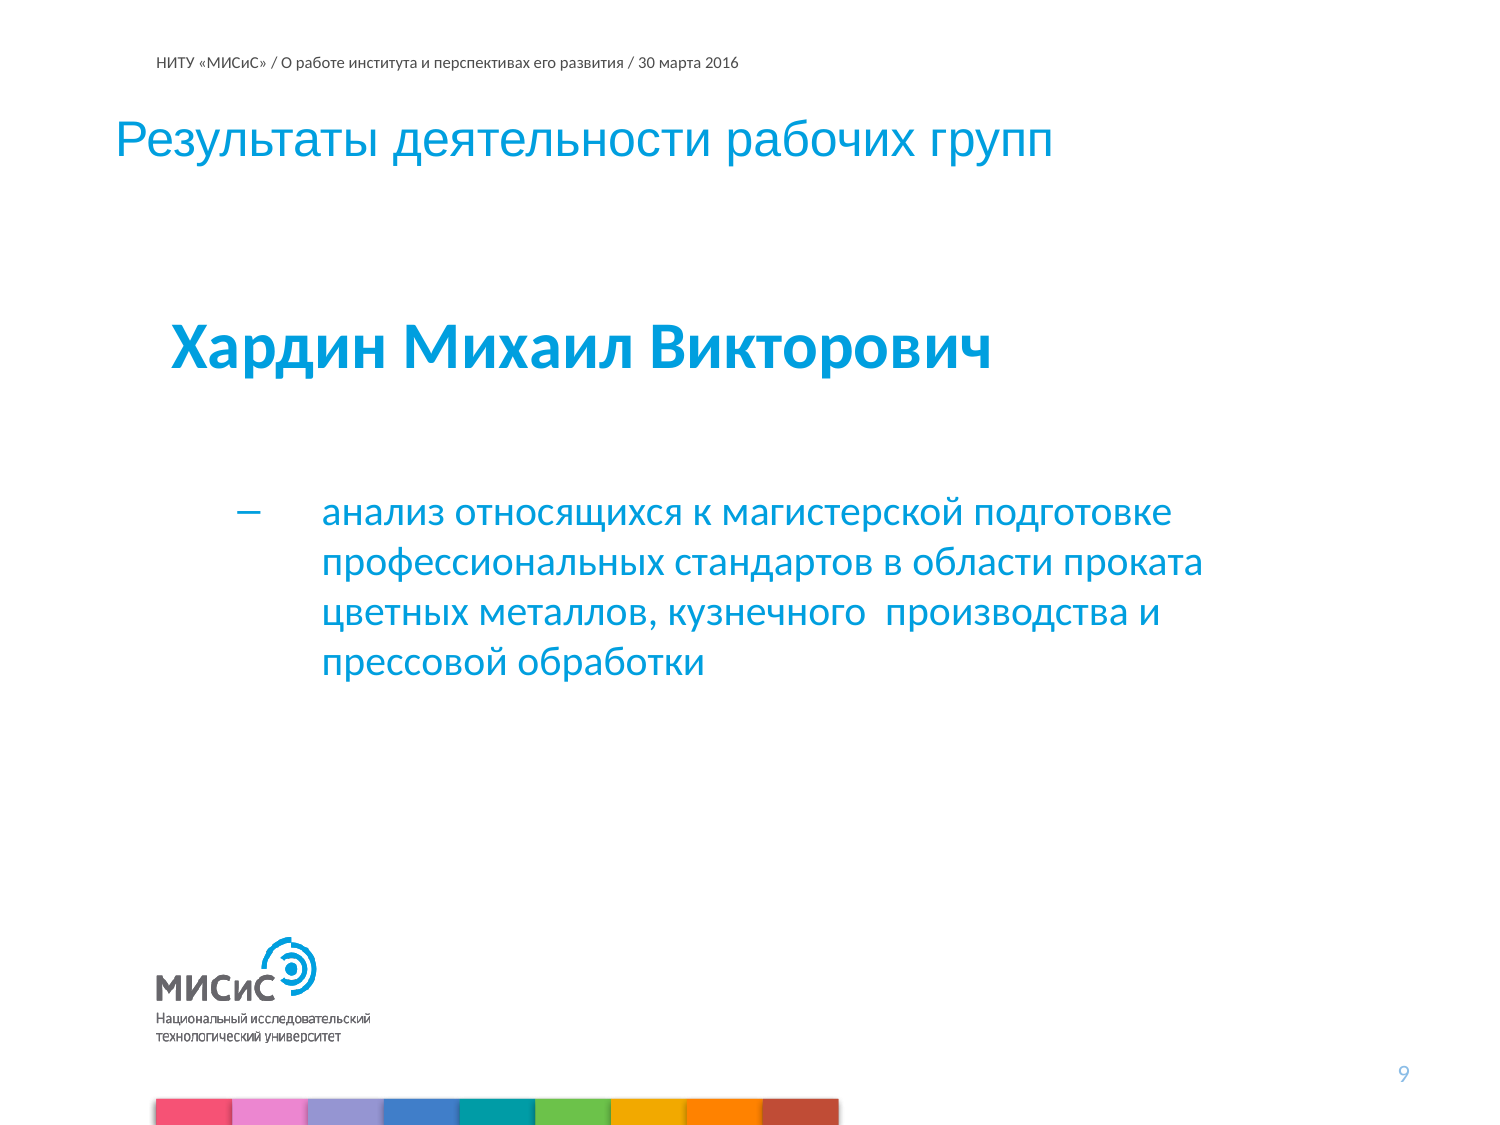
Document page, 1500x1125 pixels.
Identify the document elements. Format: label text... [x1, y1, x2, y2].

picture [156, 937, 370, 1043]
slide_number 9 [1074, 1042, 1425, 1103]
title Результаты деятельности рабочих групп [100, 89, 1451, 183]
list Хардин Михаил Викторович анализ относящихся к магистерской подготовке профессиональных стандартов в области проката цветных металлов, кузнечного производства и прессовой обработки [156, 294, 1341, 911]
